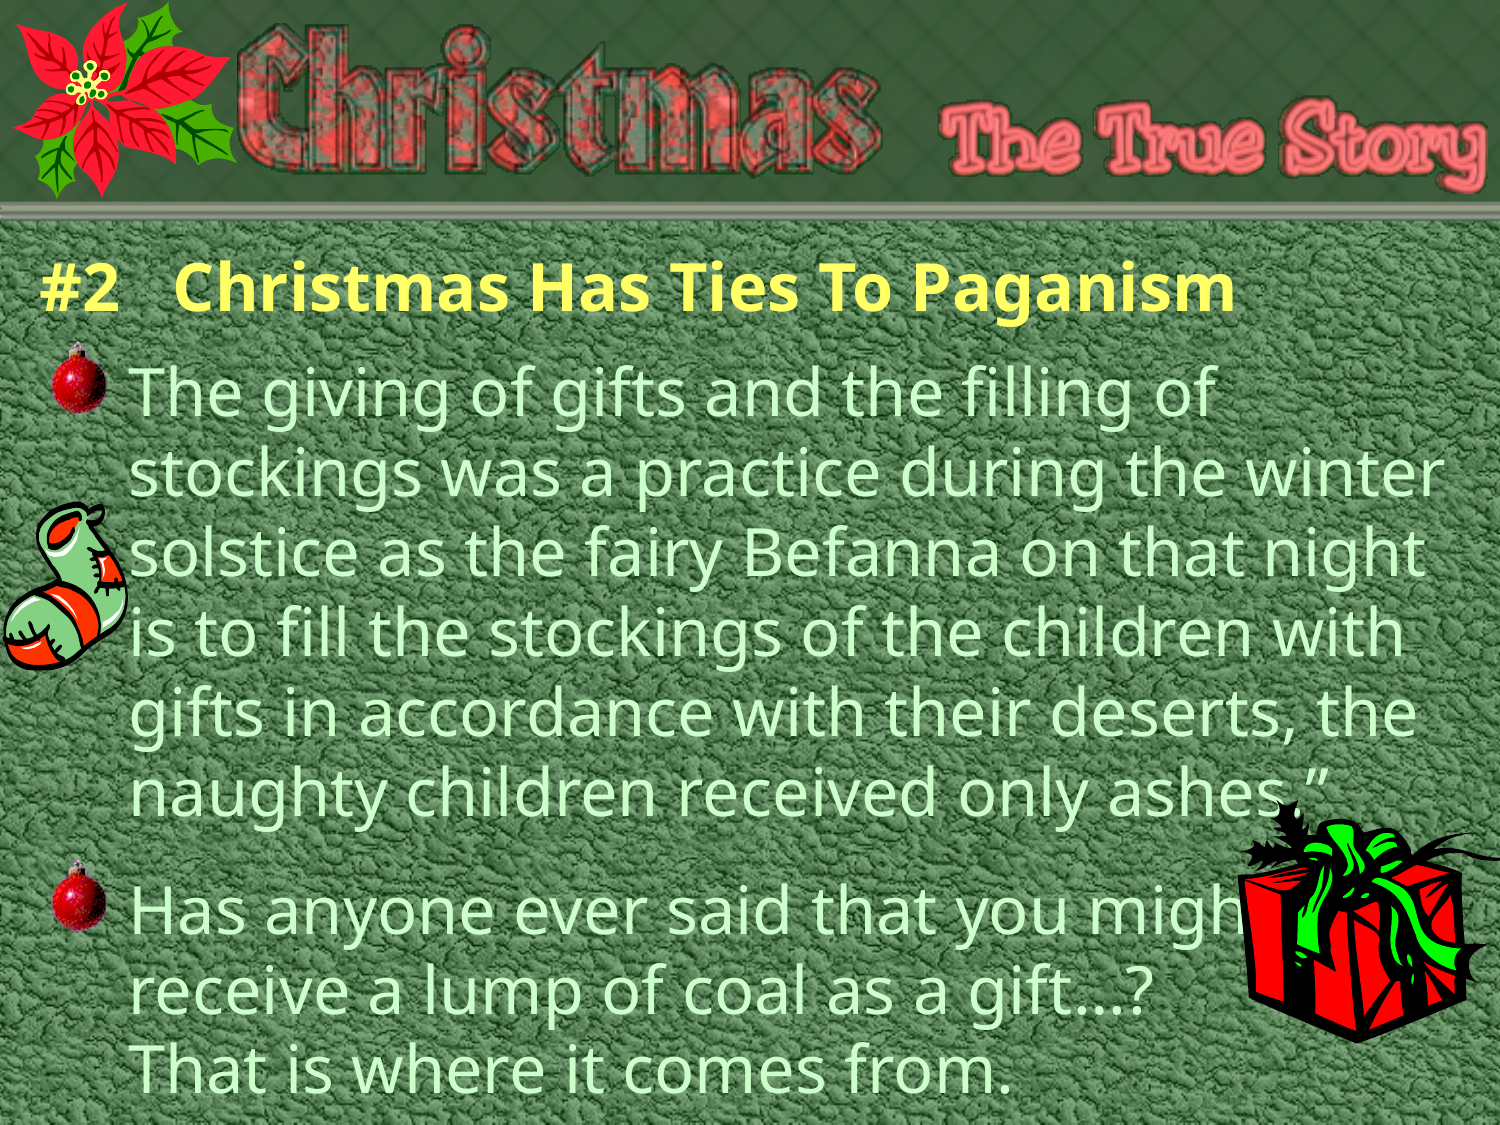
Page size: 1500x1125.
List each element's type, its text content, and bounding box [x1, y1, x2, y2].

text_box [49, 860, 1500, 1116]
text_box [12, 0, 1488, 200]
text_box #2 Christmas Has Ties To Paganism [24, 237, 1475, 333]
picture [0, 0, 1500, 1125]
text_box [49, 342, 1500, 838]
